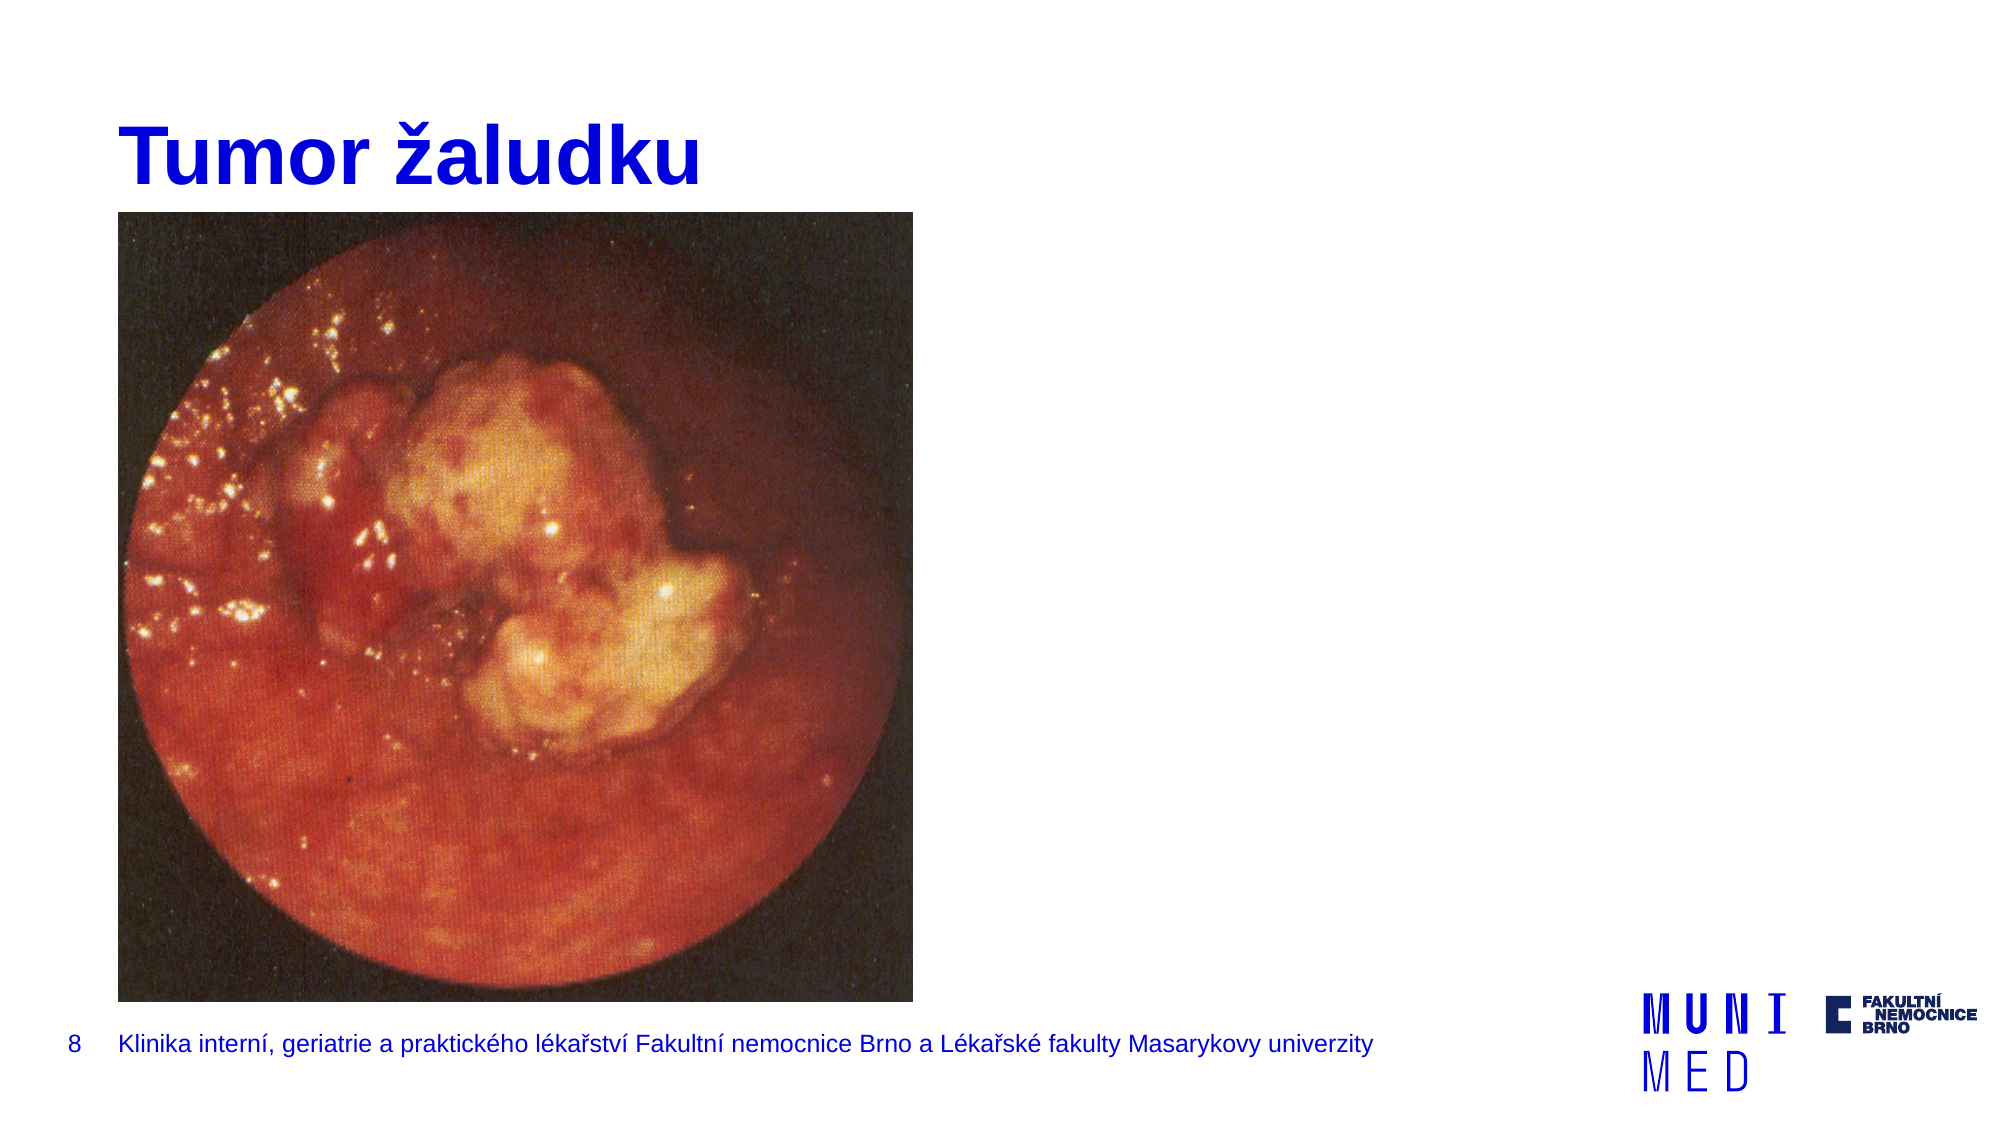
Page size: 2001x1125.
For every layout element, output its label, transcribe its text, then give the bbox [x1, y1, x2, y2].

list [117, 212, 913, 1002]
slide_number 8 [67, 1021, 110, 1063]
title Tumor žaludku [118, 118, 1883, 193]
footer Klinika interní, geriatrie a praktického lékařství Fakultní nemocnice Brno a Lékařské fakulty Masarykovy univerzity [118, 1021, 1418, 1063]
